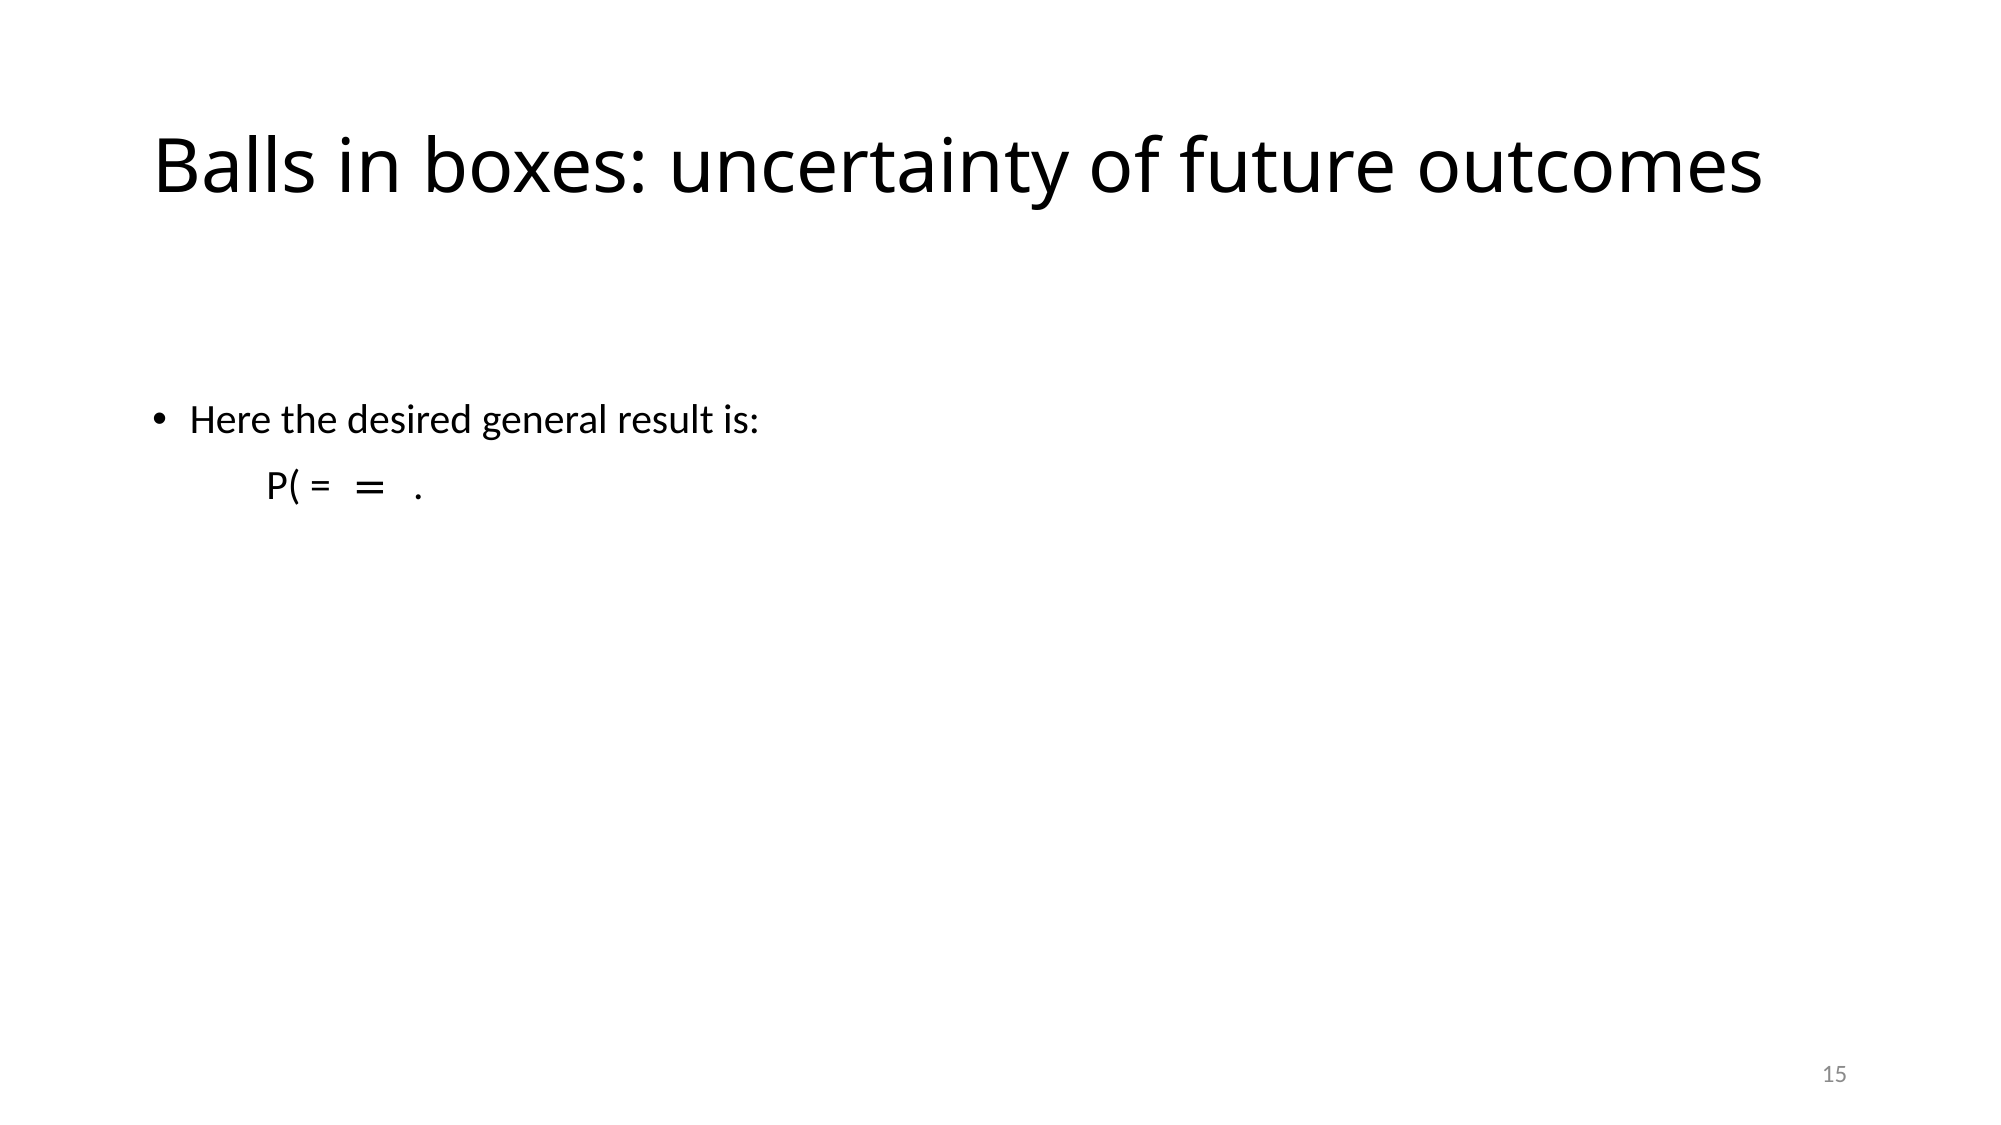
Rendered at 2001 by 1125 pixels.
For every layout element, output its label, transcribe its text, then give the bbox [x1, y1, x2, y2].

slide_number 15 [1412, 1042, 1863, 1103]
title Balls in boxes: uncertainty of future outcomes [137, 59, 1863, 278]
